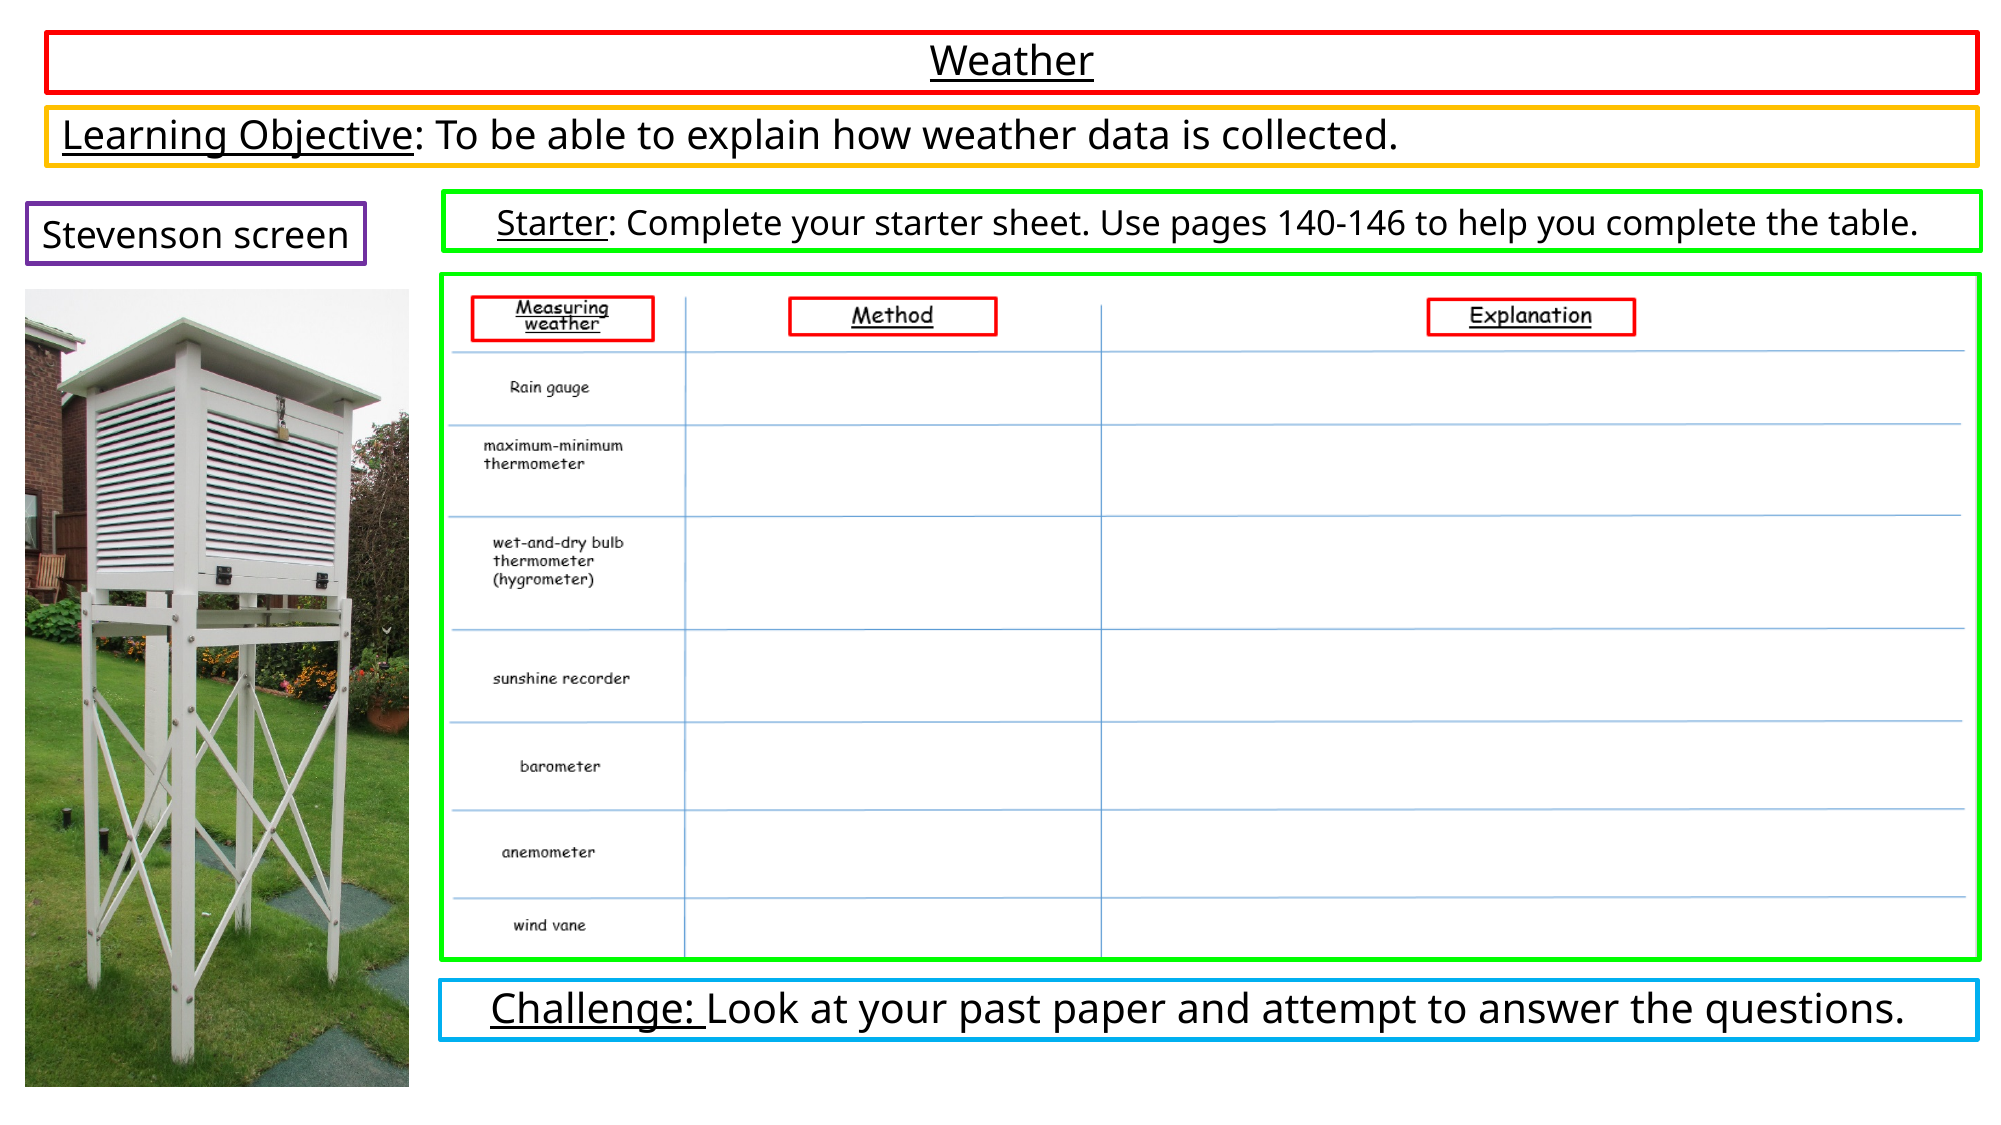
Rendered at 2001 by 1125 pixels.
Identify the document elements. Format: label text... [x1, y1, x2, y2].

picture [25, 289, 409, 1087]
subtitle Learning Objective: To be able to explain how weather data is collected. [46, 107, 1978, 166]
text_box Stevenson screen [27, 203, 366, 264]
title Weather [46, 32, 1978, 93]
text_box Starter: Complete your starter sheet. Use pages 140-146 to help you complete the table. [443, 191, 1981, 251]
picture [443, 276, 1978, 958]
text_box Challenge: Look at your past paper and attempt to answer the questions. [440, 979, 1978, 1040]
